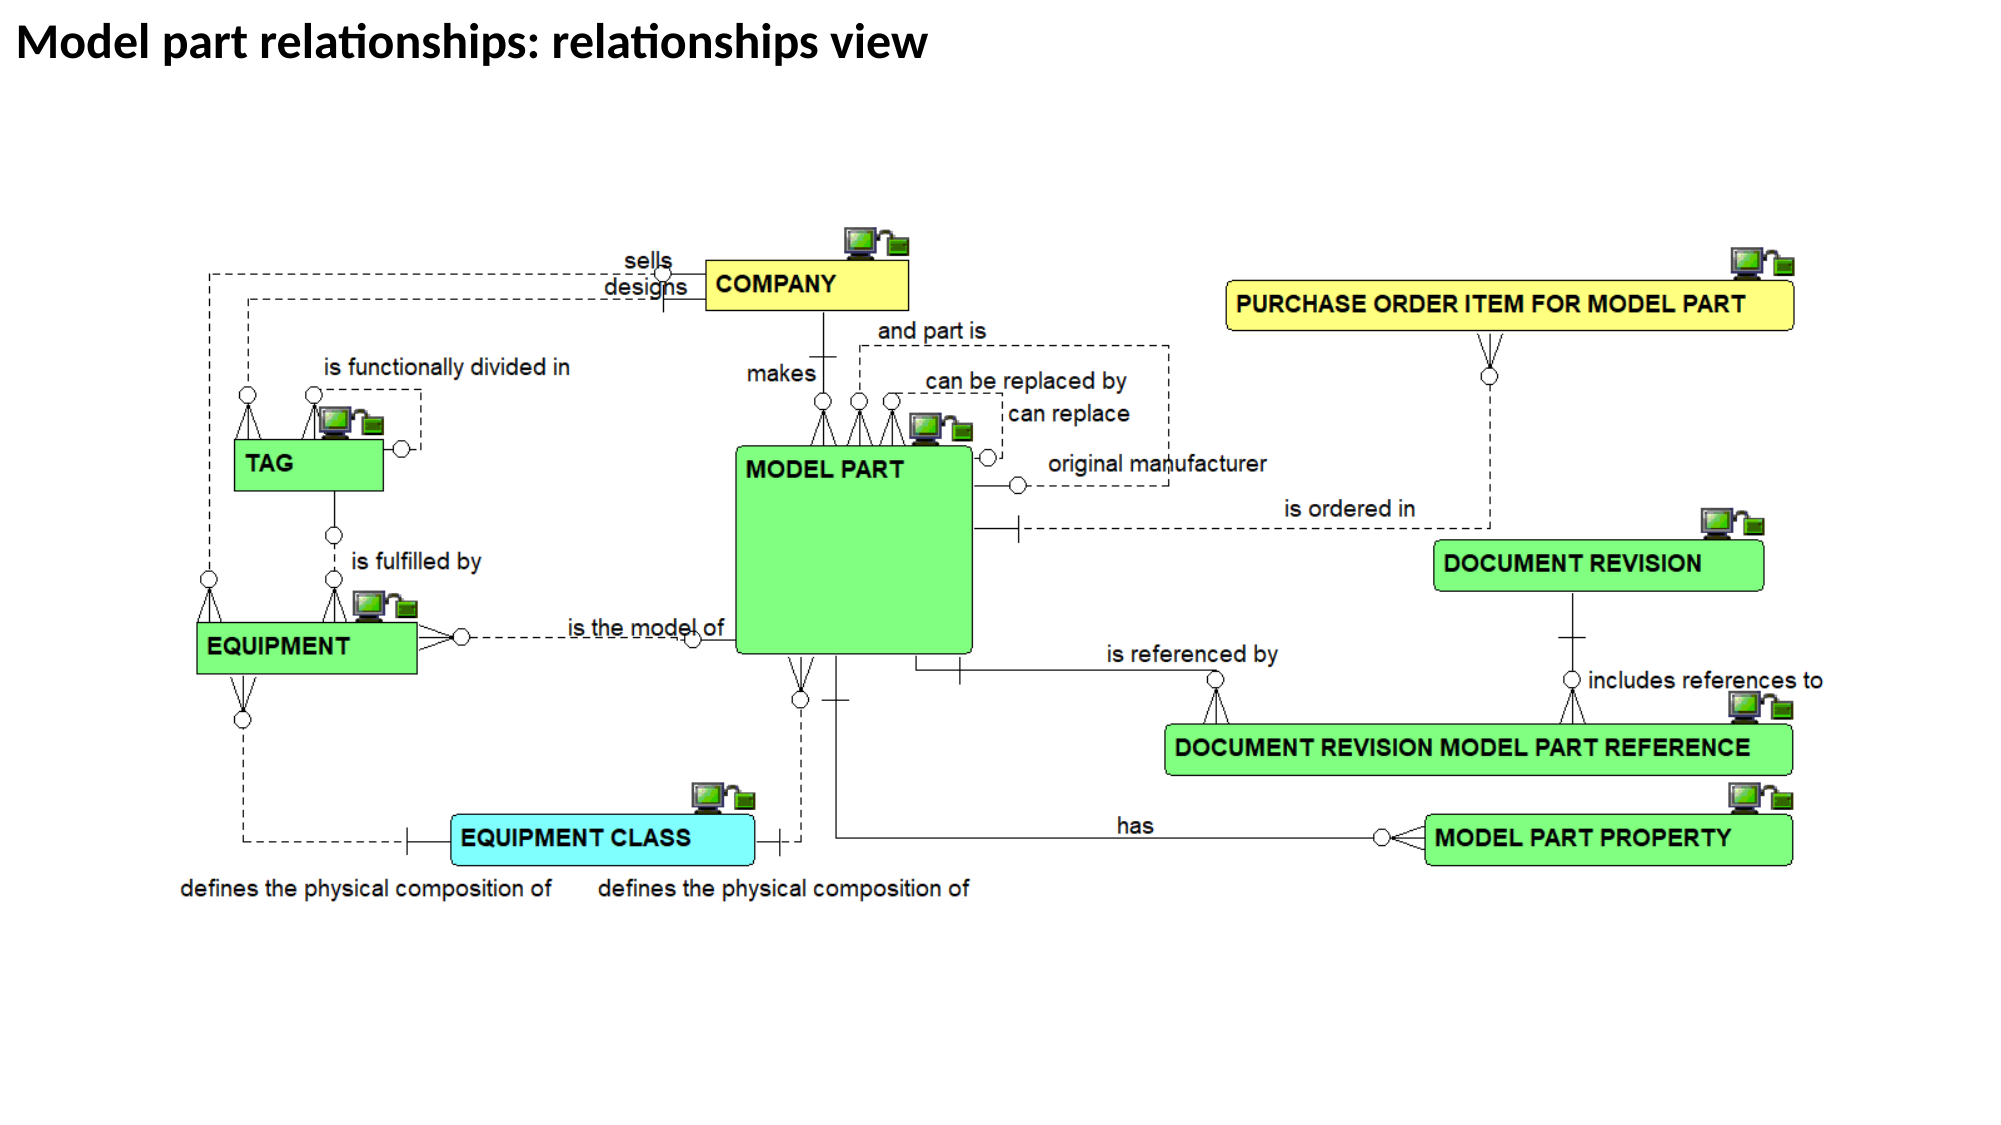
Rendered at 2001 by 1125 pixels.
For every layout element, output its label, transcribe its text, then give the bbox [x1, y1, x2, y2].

picture [169, 216, 1831, 909]
text_box Model part relationships: relationships view [0, 1, 945, 77]
